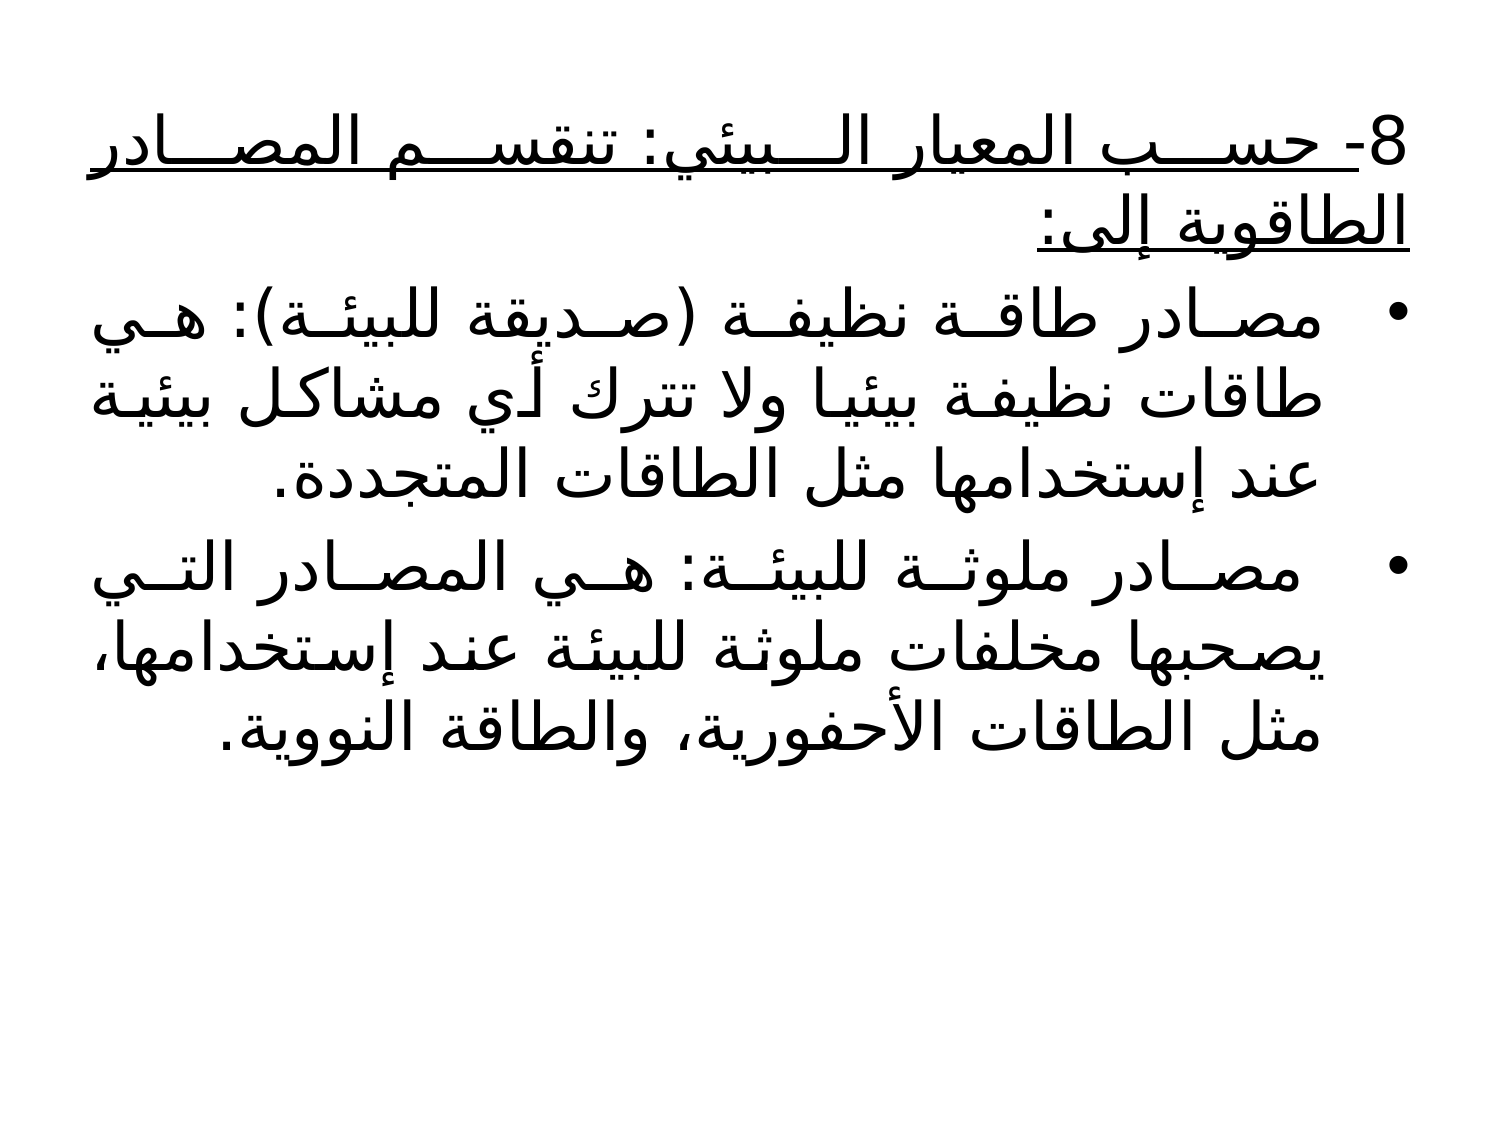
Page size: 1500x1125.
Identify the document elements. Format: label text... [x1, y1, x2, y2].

list 8- حسب المعيار البيئي: تنقسم المصادر الطاقوية إلى: مصادر طاقة نظيفة (صديقة للبيئة): هي طاقات نظيفة بيئيا ولا تترك أي مشاكل بيئية عند إستخدامها مثل الطاقات المتجددة. مصادر ملوثة للبيئة: هي المصادر التي يصحبها مخلفات ملوثة للبيئة عند إستخدامها، مثل الطاقات الأحفورية، والطاقة النووية. [75, 90, 1425, 1005]
